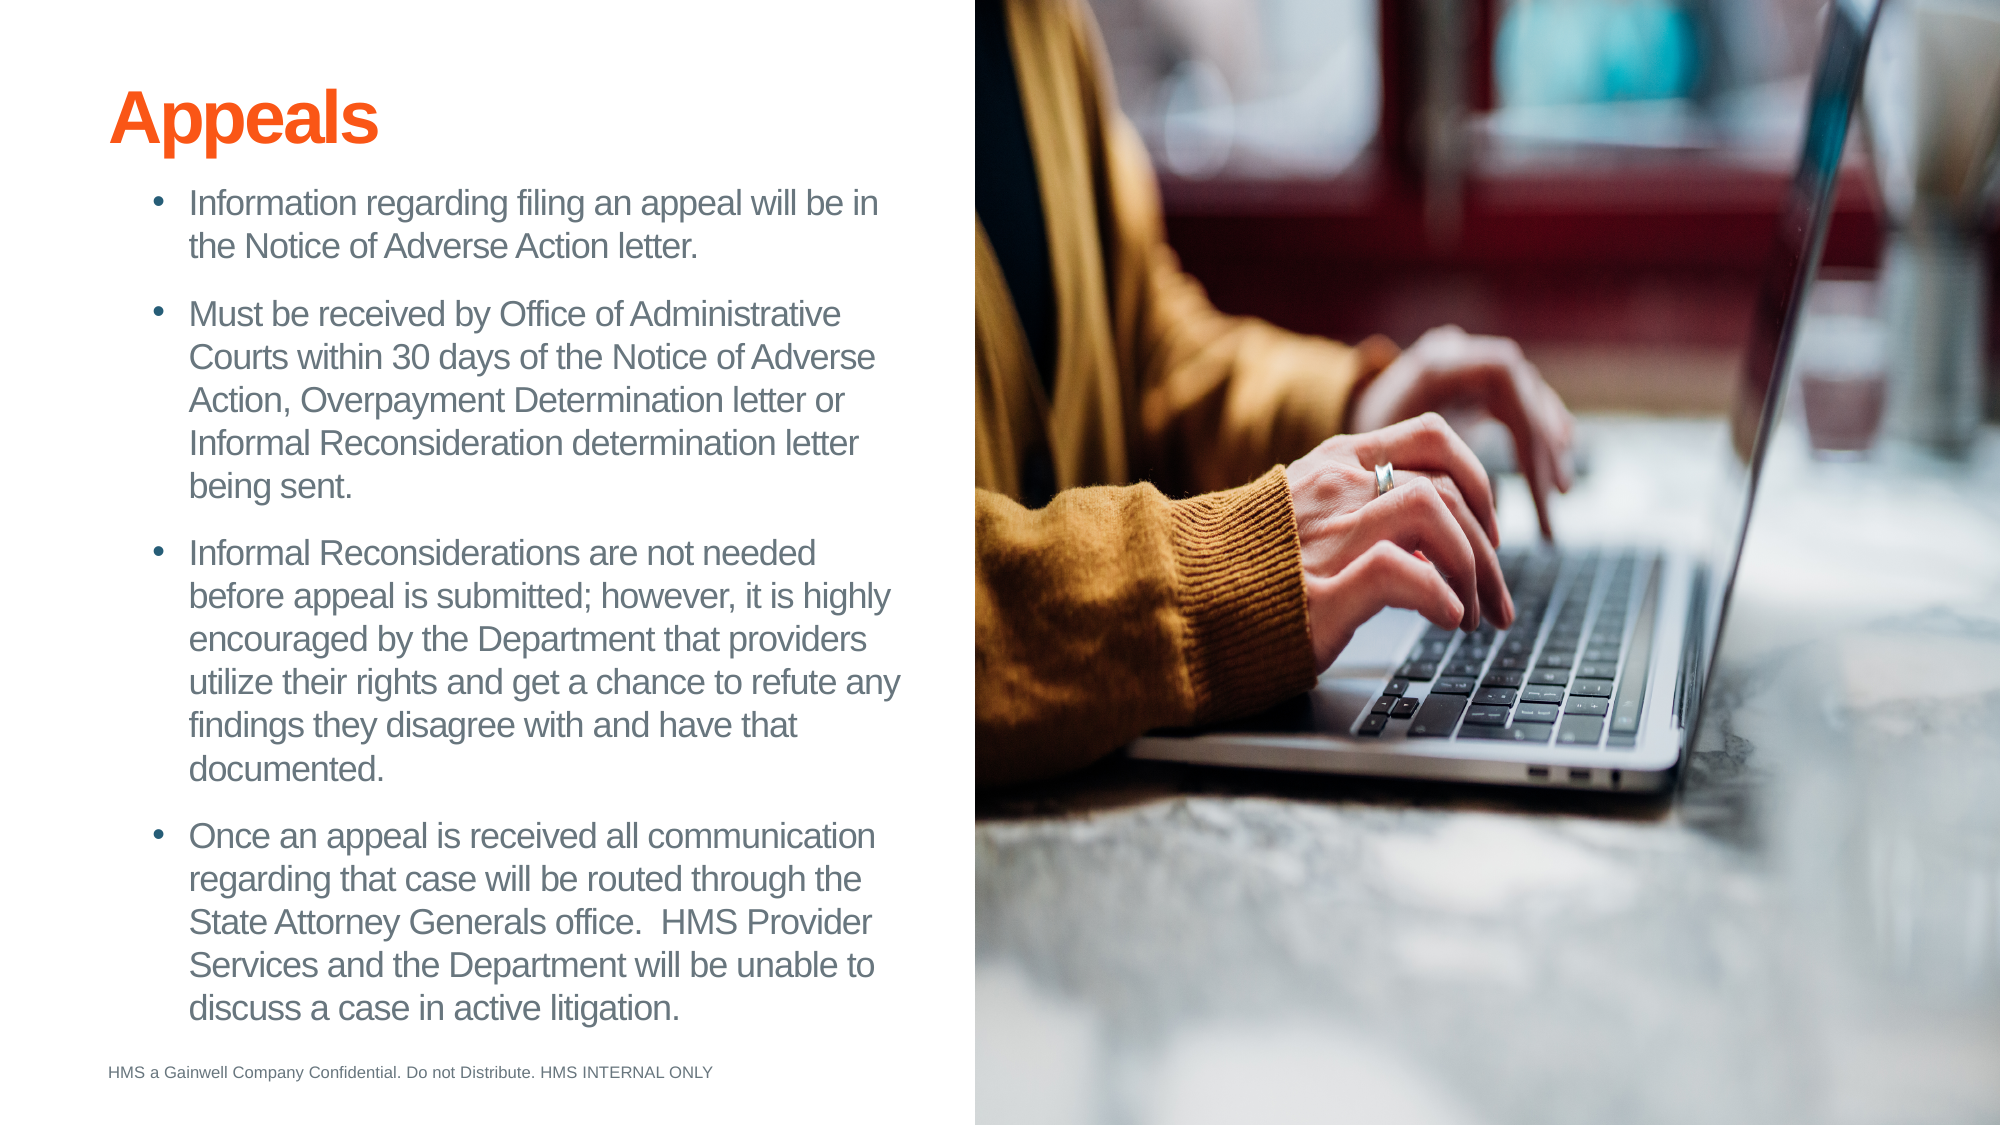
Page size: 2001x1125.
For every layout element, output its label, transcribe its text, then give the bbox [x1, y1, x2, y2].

list Information regarding filing an appeal will be in the Notice of Adverse Action letter. Must be received by Office of Administrative Courts within 30 days of the Notice of Adverse Action, Overpayment Determination letter or Informal Reconsideration determination letter being sent. Informal Reconsiderations are not needed before appeal is submitted; however, it is highly encouraged by the Department that providers utilize their rights and get a chance to refute any findings they disagree with and have that documented. Once an appeal is received all communication regarding that case will be routed through the State Attorney Generals office. HMS Provider Services and the Department will be unable to discuss a case in active litigation. [137, 172, 934, 1043]
footer HMS a Gainwell Company Confidential. Do not Distribute. HMS INTERNAL ONLY [93, 1041, 769, 1102]
picture [974, 0, 2000, 1125]
title Appeals [93, 10, 974, 228]
